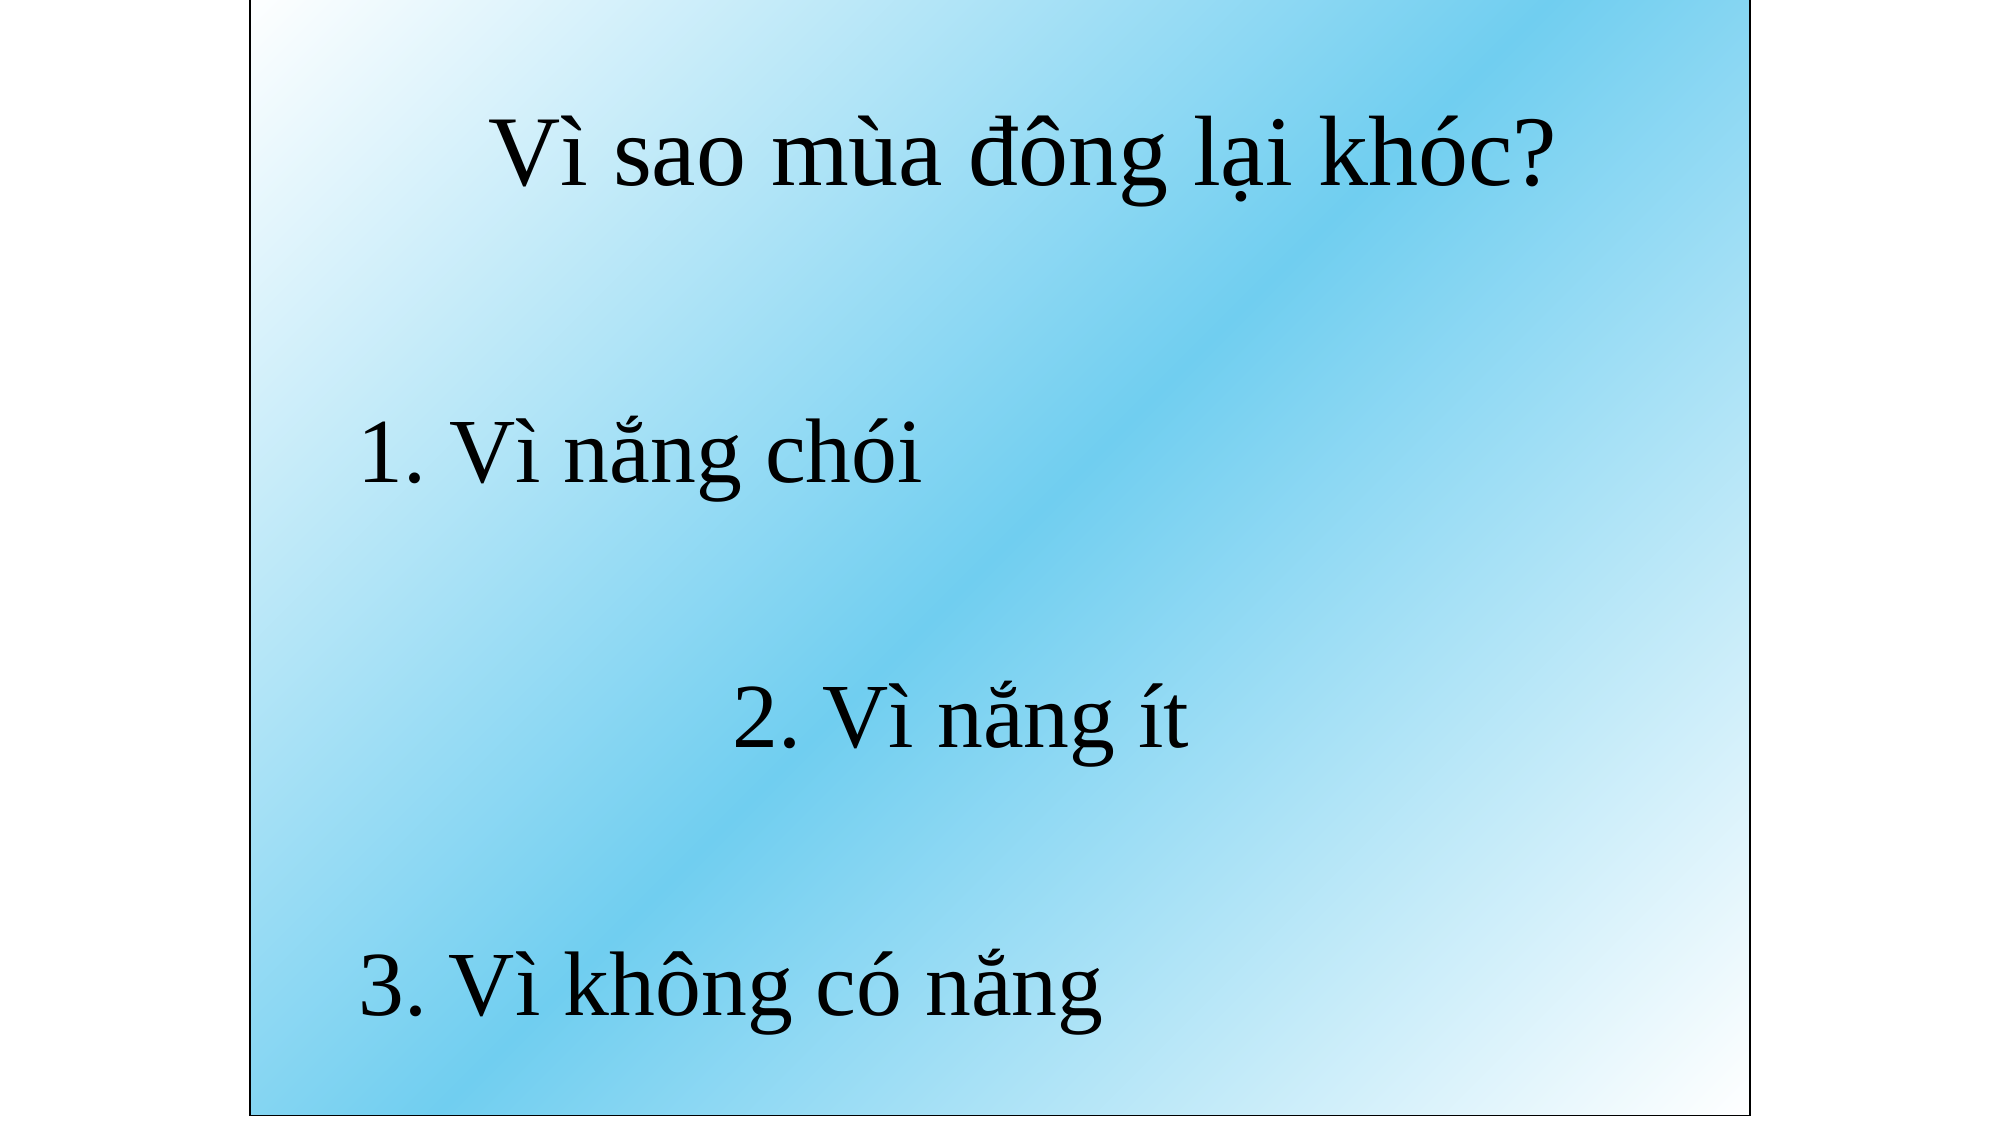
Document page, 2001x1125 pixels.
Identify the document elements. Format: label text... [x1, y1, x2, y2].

text_box 2. Vì nắng ít [717, 648, 1206, 774]
text_box 3. Vì không có nắng [343, 916, 1121, 1042]
text_box Vì sao mùa đông lại khóc? [473, 78, 1573, 213]
text_box [249, 0, 1750, 1116]
text_box 1. Vì nắng chói [342, 383, 940, 509]
